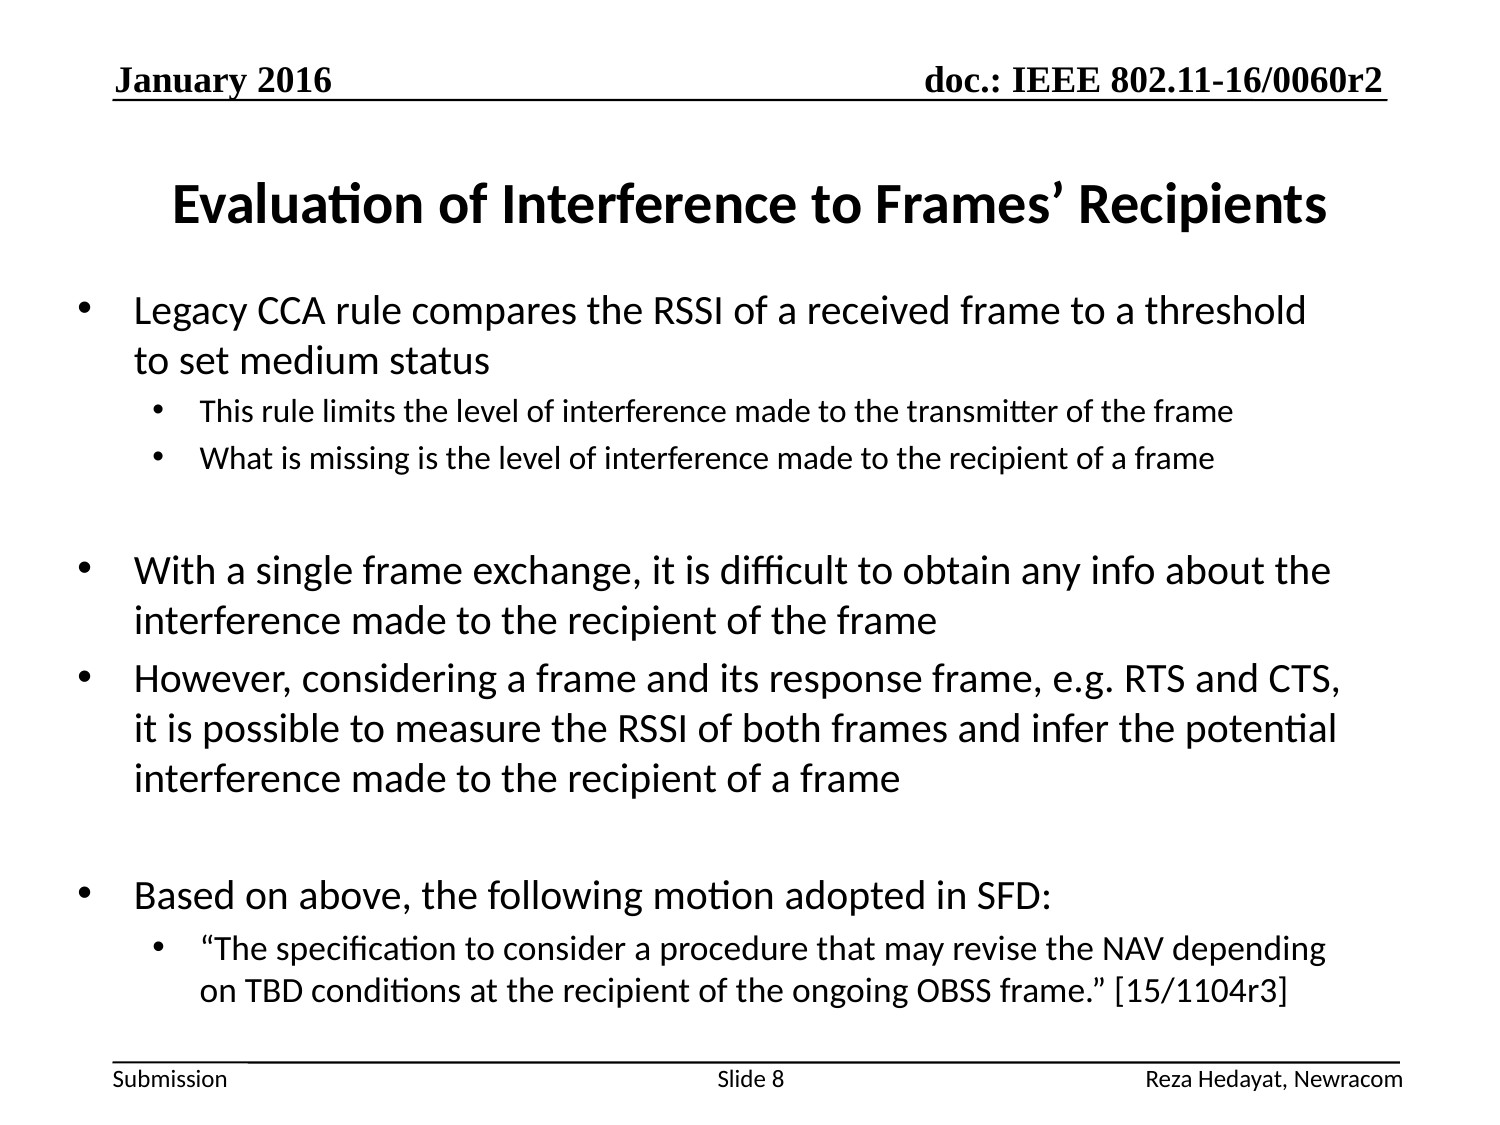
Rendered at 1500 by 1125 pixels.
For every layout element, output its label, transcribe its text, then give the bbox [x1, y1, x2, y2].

title Evaluation of Interference to Frames’ Recipients [112, 112, 1388, 288]
list Legacy CCA rule compares the RSSI of a received frame to a threshold to set medium status This rule limits the level of interference made to the transmitter of the frame What is missing is the level of interference made to the recipient of a frame With a single frame exchange, it is difficult to obtain any info about the interference made to the recipient of the frame However, considering a frame and its response frame, e.g. RTS and CTS, it is possible to measure the RSSI of both frames and infer the potential interference made to the recipient of a frame Based on above, the following motion adopted in SFD: “The specification to consider a procedure that may revise the NAV depending on TBD conditions at the recipient of the ongoing OBSS frame.” [15/1104r3] [62, 274, 1371, 1013]
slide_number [114, 54, 335, 101]
slide_number Slide 8 [599, 1061, 903, 1093]
text_box Reza Hedayat, Newracom [1145, 1062, 1405, 1093]
